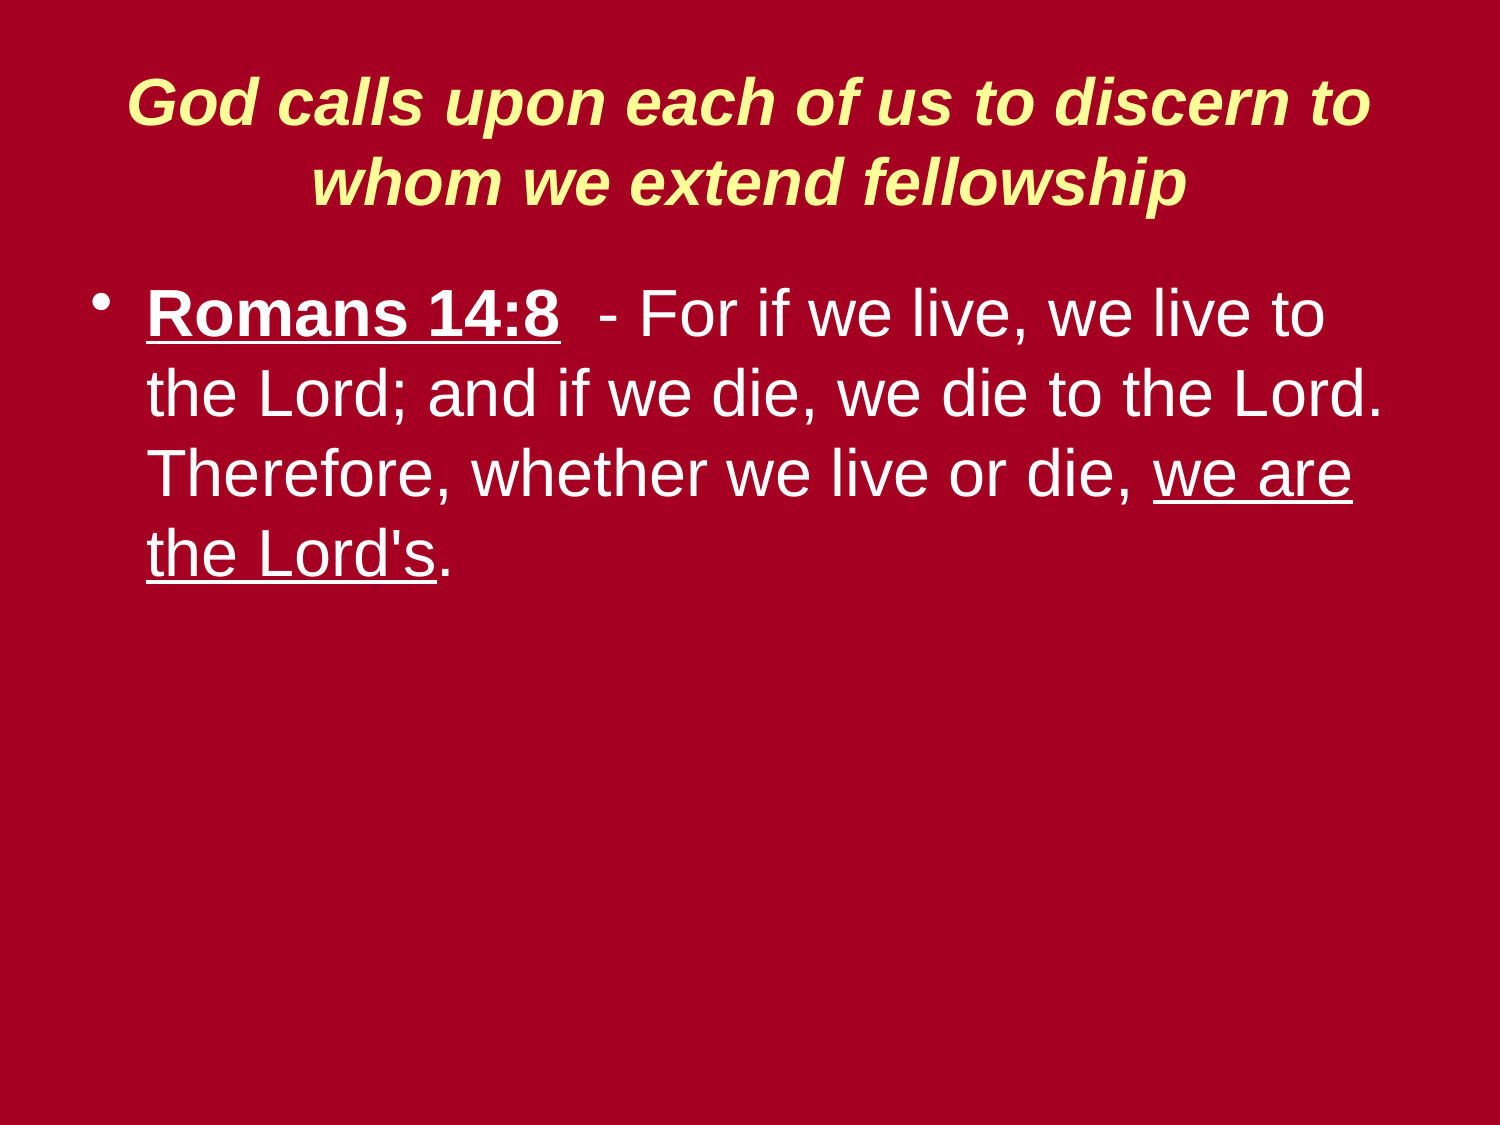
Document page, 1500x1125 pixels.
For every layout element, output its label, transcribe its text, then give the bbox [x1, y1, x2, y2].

list Romans 14:8 - For if we live, we live to the Lord; and if we die, we die to the Lord. Therefore, whether we live or die, we are the Lord's. [75, 262, 1425, 1005]
title God calls upon each of us to discern to whom we extend fellowship [75, 45, 1425, 233]
